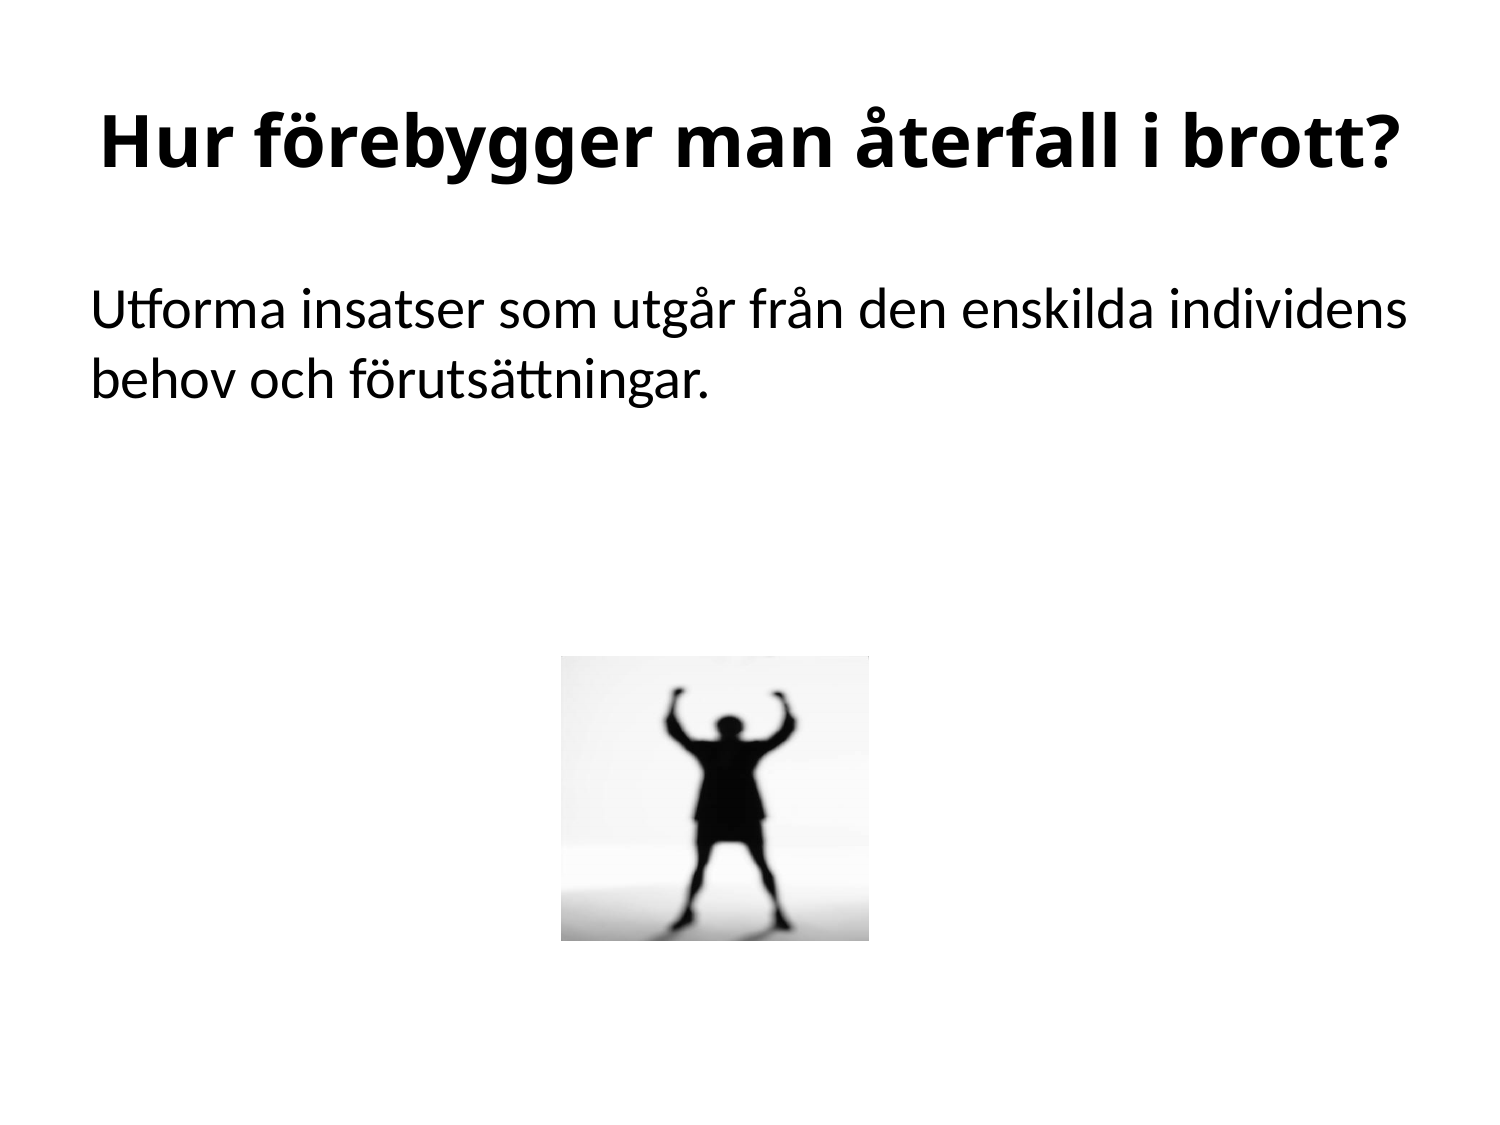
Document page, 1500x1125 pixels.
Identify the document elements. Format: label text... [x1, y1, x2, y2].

picture [560, 656, 869, 941]
title Hur förebygger man återfall i brott? [75, 45, 1425, 233]
list Utforma insatser som utgår från den enskilda individens behov och förutsättningar. [75, 262, 1425, 1005]
